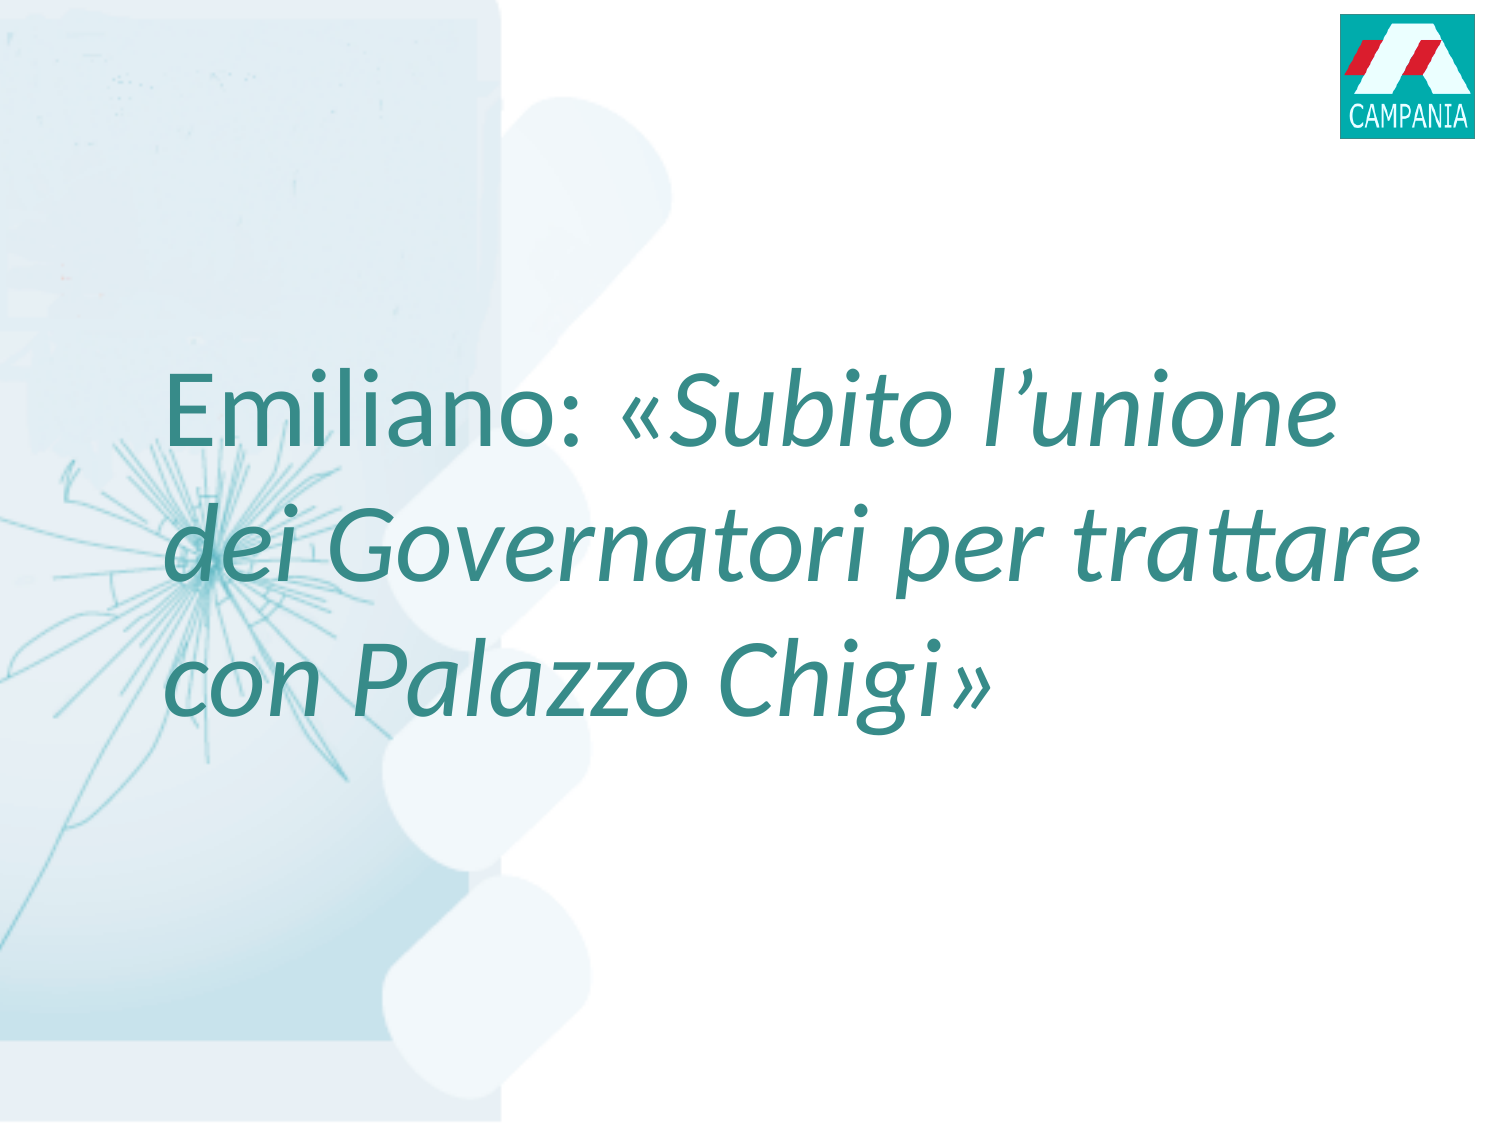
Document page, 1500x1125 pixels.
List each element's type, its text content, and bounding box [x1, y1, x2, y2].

picture [0, 0, 680, 1125]
picture [1340, 13, 1475, 139]
list Emiliano: «Subito l’unione dei Governatori per trattare con Palazzo Chigi» [684, 326, 1447, 816]
